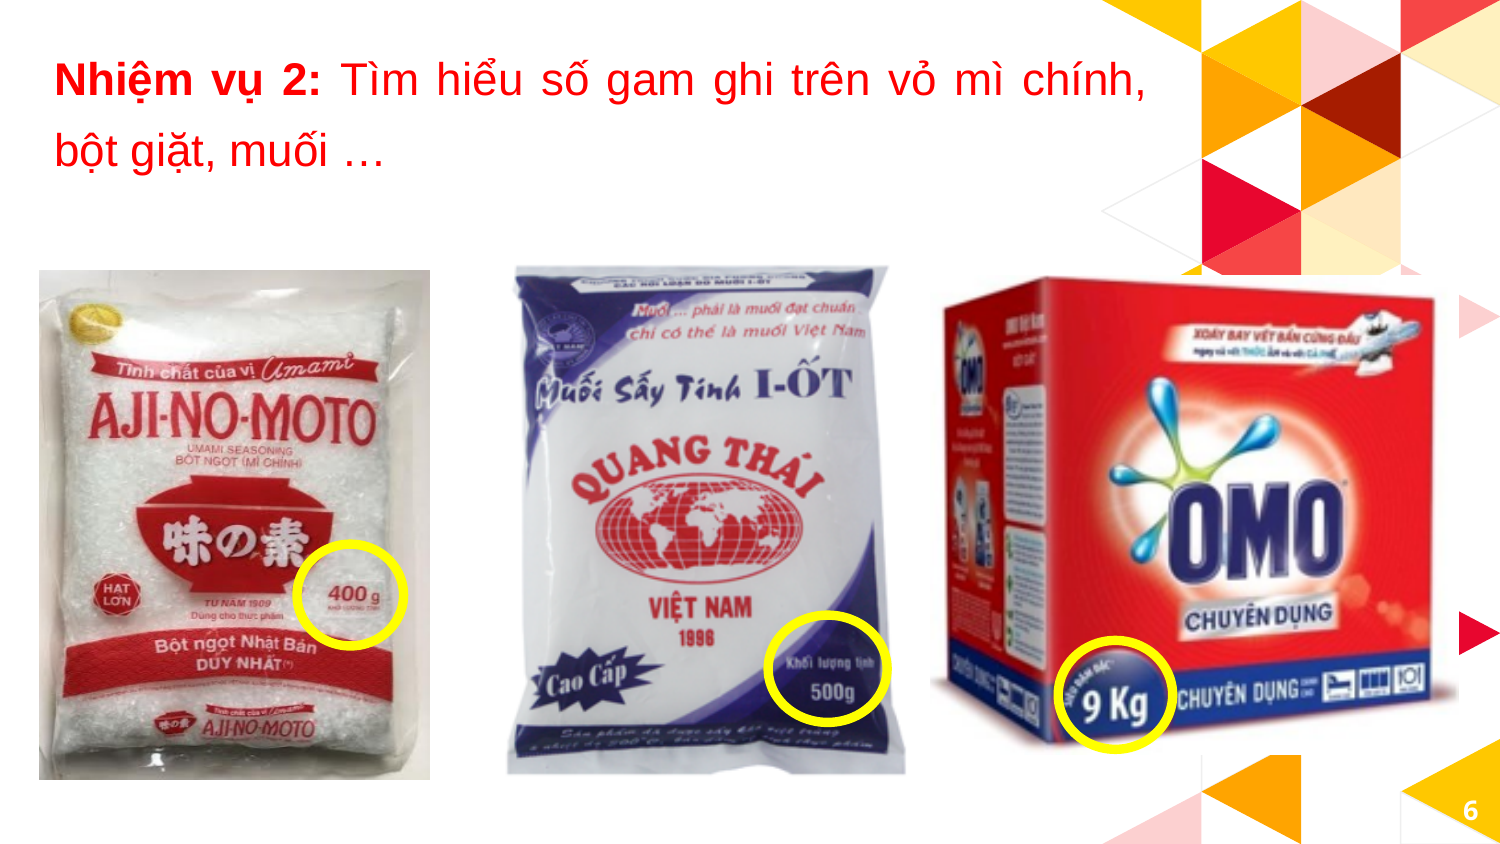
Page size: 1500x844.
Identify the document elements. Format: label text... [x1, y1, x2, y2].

slide_number 6 [1403, 779, 1494, 844]
text_box Nhiệm vụ 2: Tìm hiểu số gam ghi trên vỏ mì chính, bột giặt, muối … [39, 25, 1163, 183]
picture [503, 250, 1460, 780]
picture [39, 270, 430, 780]
